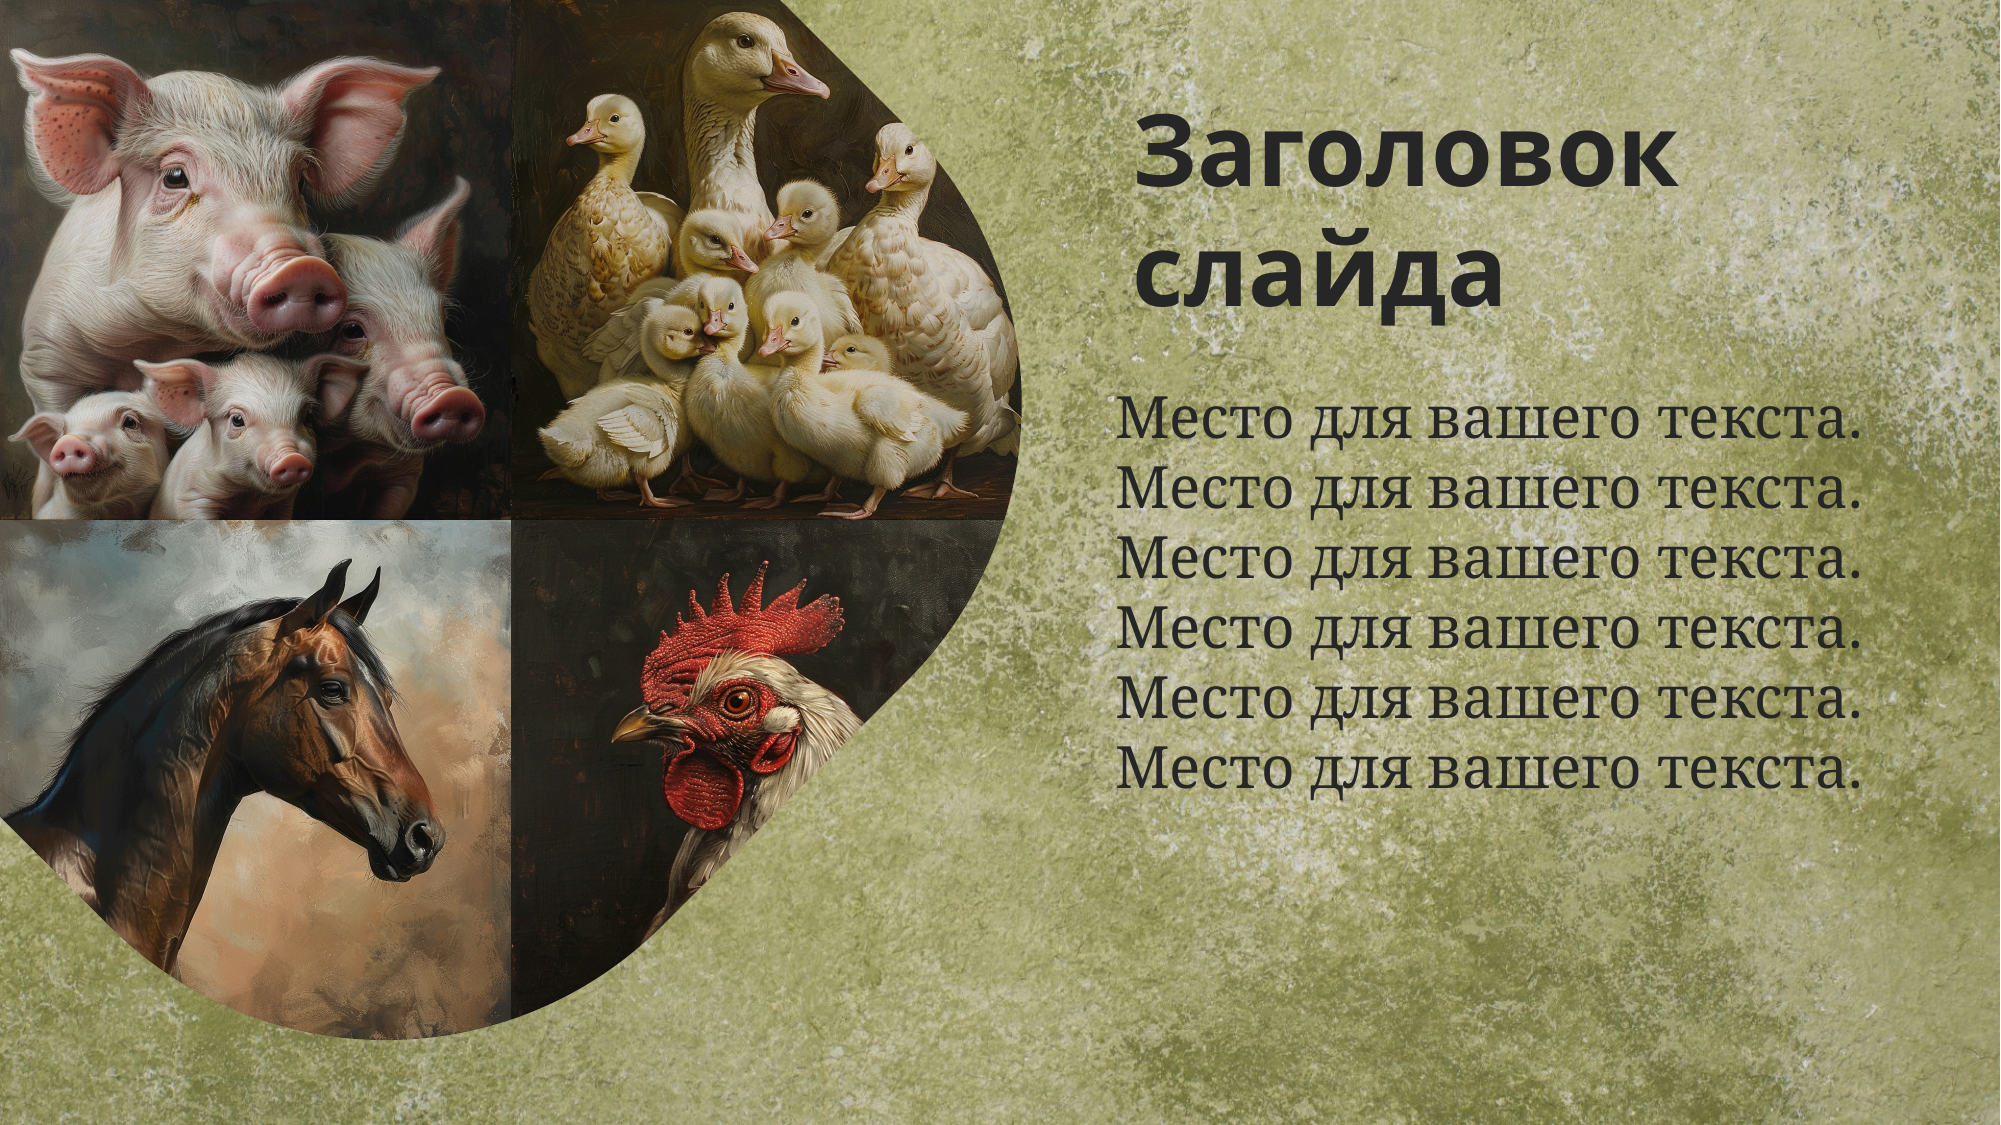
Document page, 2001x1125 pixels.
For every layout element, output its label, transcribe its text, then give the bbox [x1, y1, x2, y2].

text_box Место для вашего текста. Место для вашего текста. Место для вашего текста. Место для вашего текста. Место для вашего текста. Место для вашего текста. [1044, 373, 1934, 878]
picture [0, 0, 1022, 1041]
text_box Заголовок слайда [1117, 78, 1813, 334]
